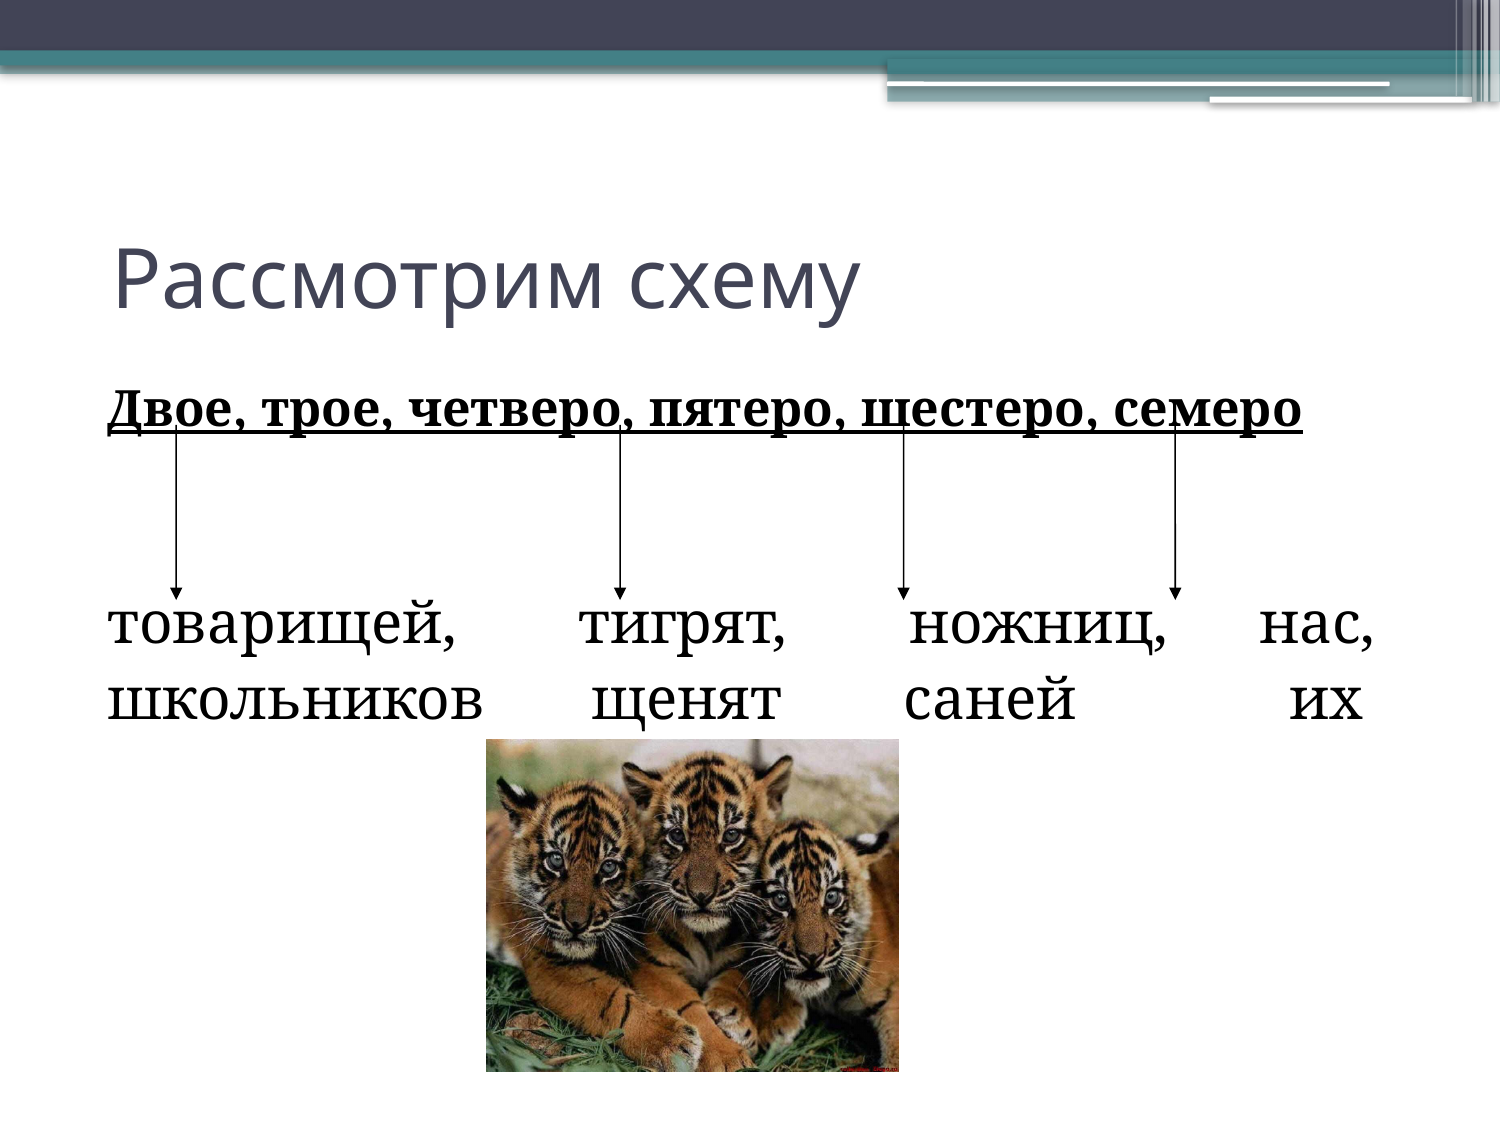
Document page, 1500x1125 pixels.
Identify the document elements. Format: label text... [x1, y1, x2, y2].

title Рассмотрим схему [75, 187, 1425, 363]
text_box [897, 424, 910, 601]
text_box [1169, 424, 1182, 601]
text_box [613, 424, 627, 601]
picture [486, 739, 899, 1072]
list Двое, трое, четверо, пятеро, шестеро, семеро товарищей, тигрят, ножниц, нас, школьников щенят саней их [75, 368, 1425, 1079]
text_box [170, 424, 183, 601]
